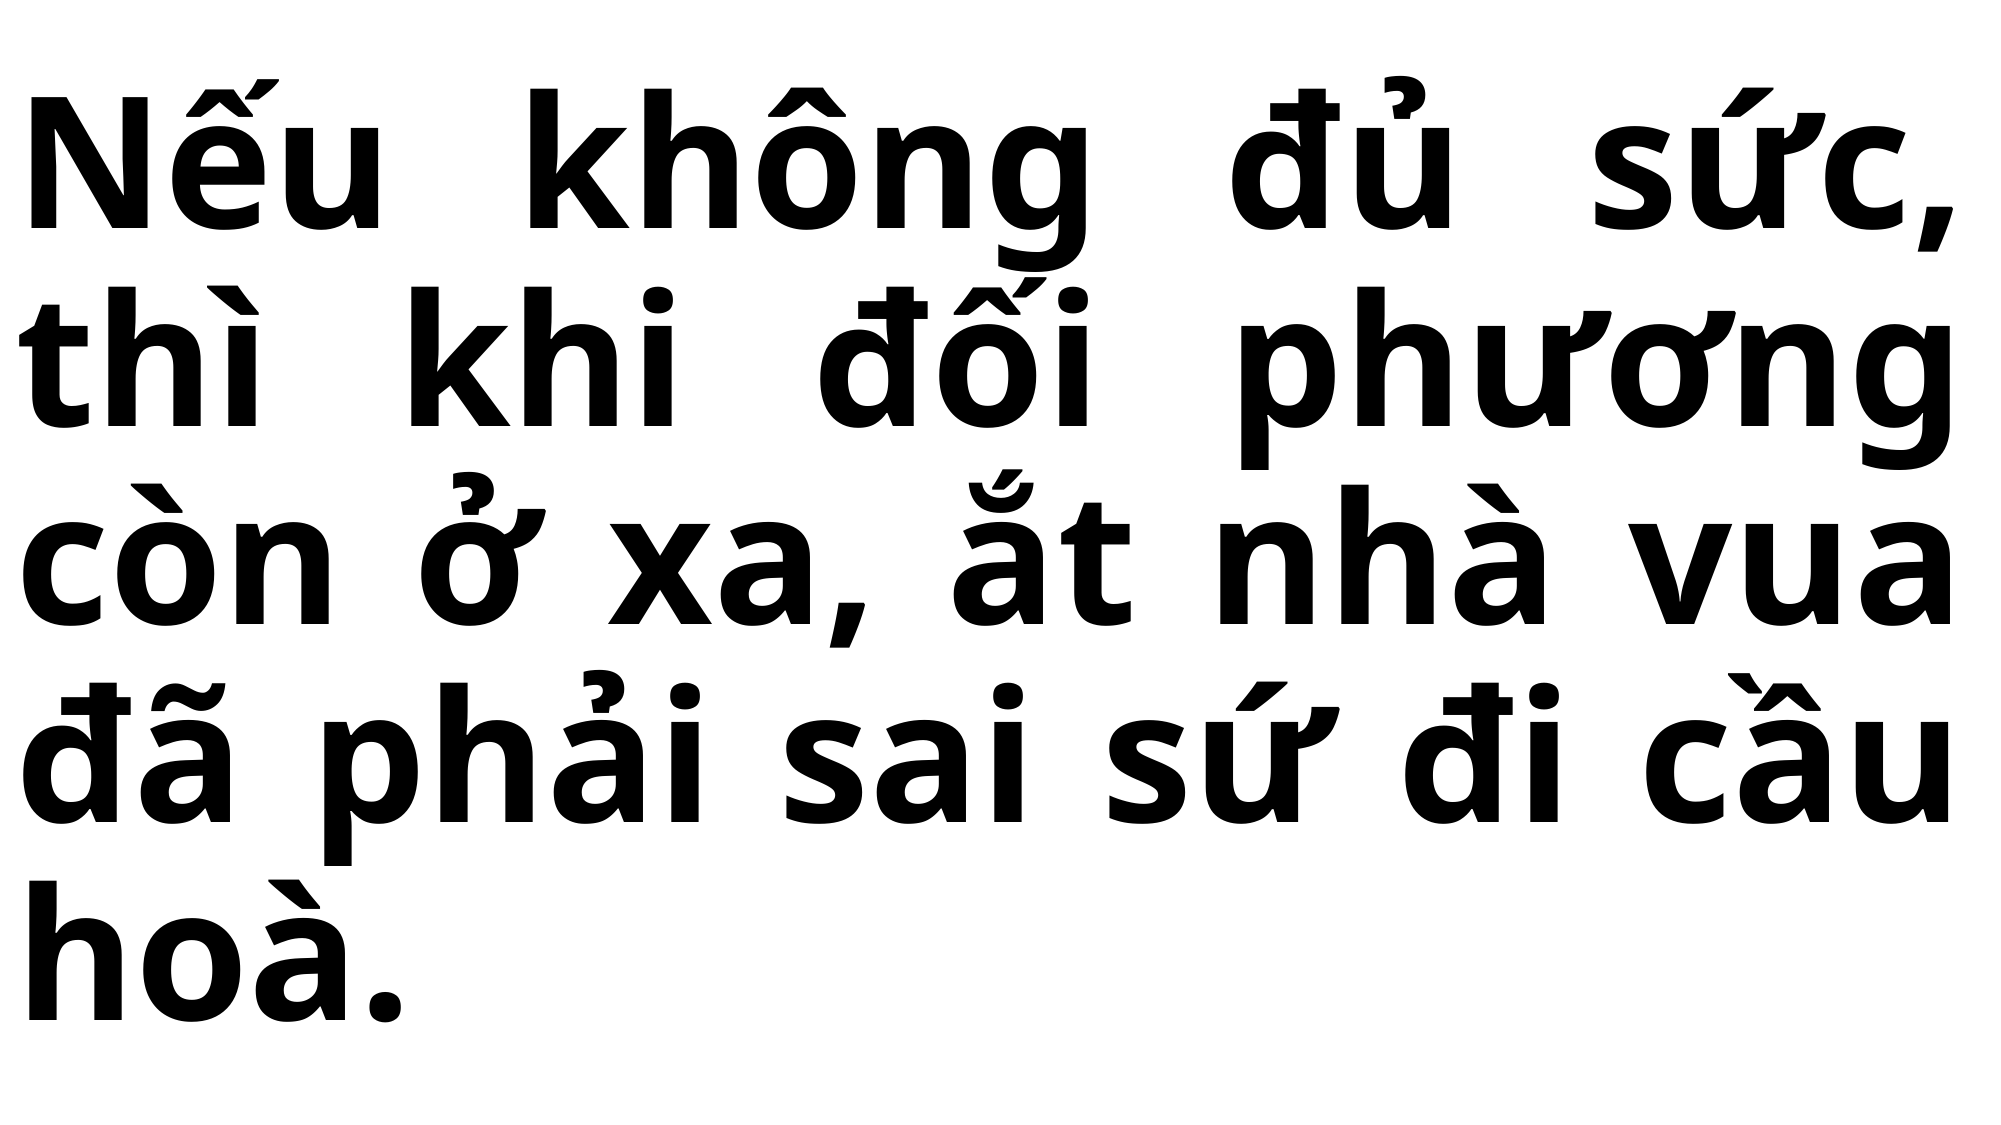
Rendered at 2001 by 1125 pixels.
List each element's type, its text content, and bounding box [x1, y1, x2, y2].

title Nếu không đủ sức, thì khi đối phương còn ở xa, ắt nhà vua đã phải sai sứ đi cầu hoà. [0, 45, 1981, 1085]
